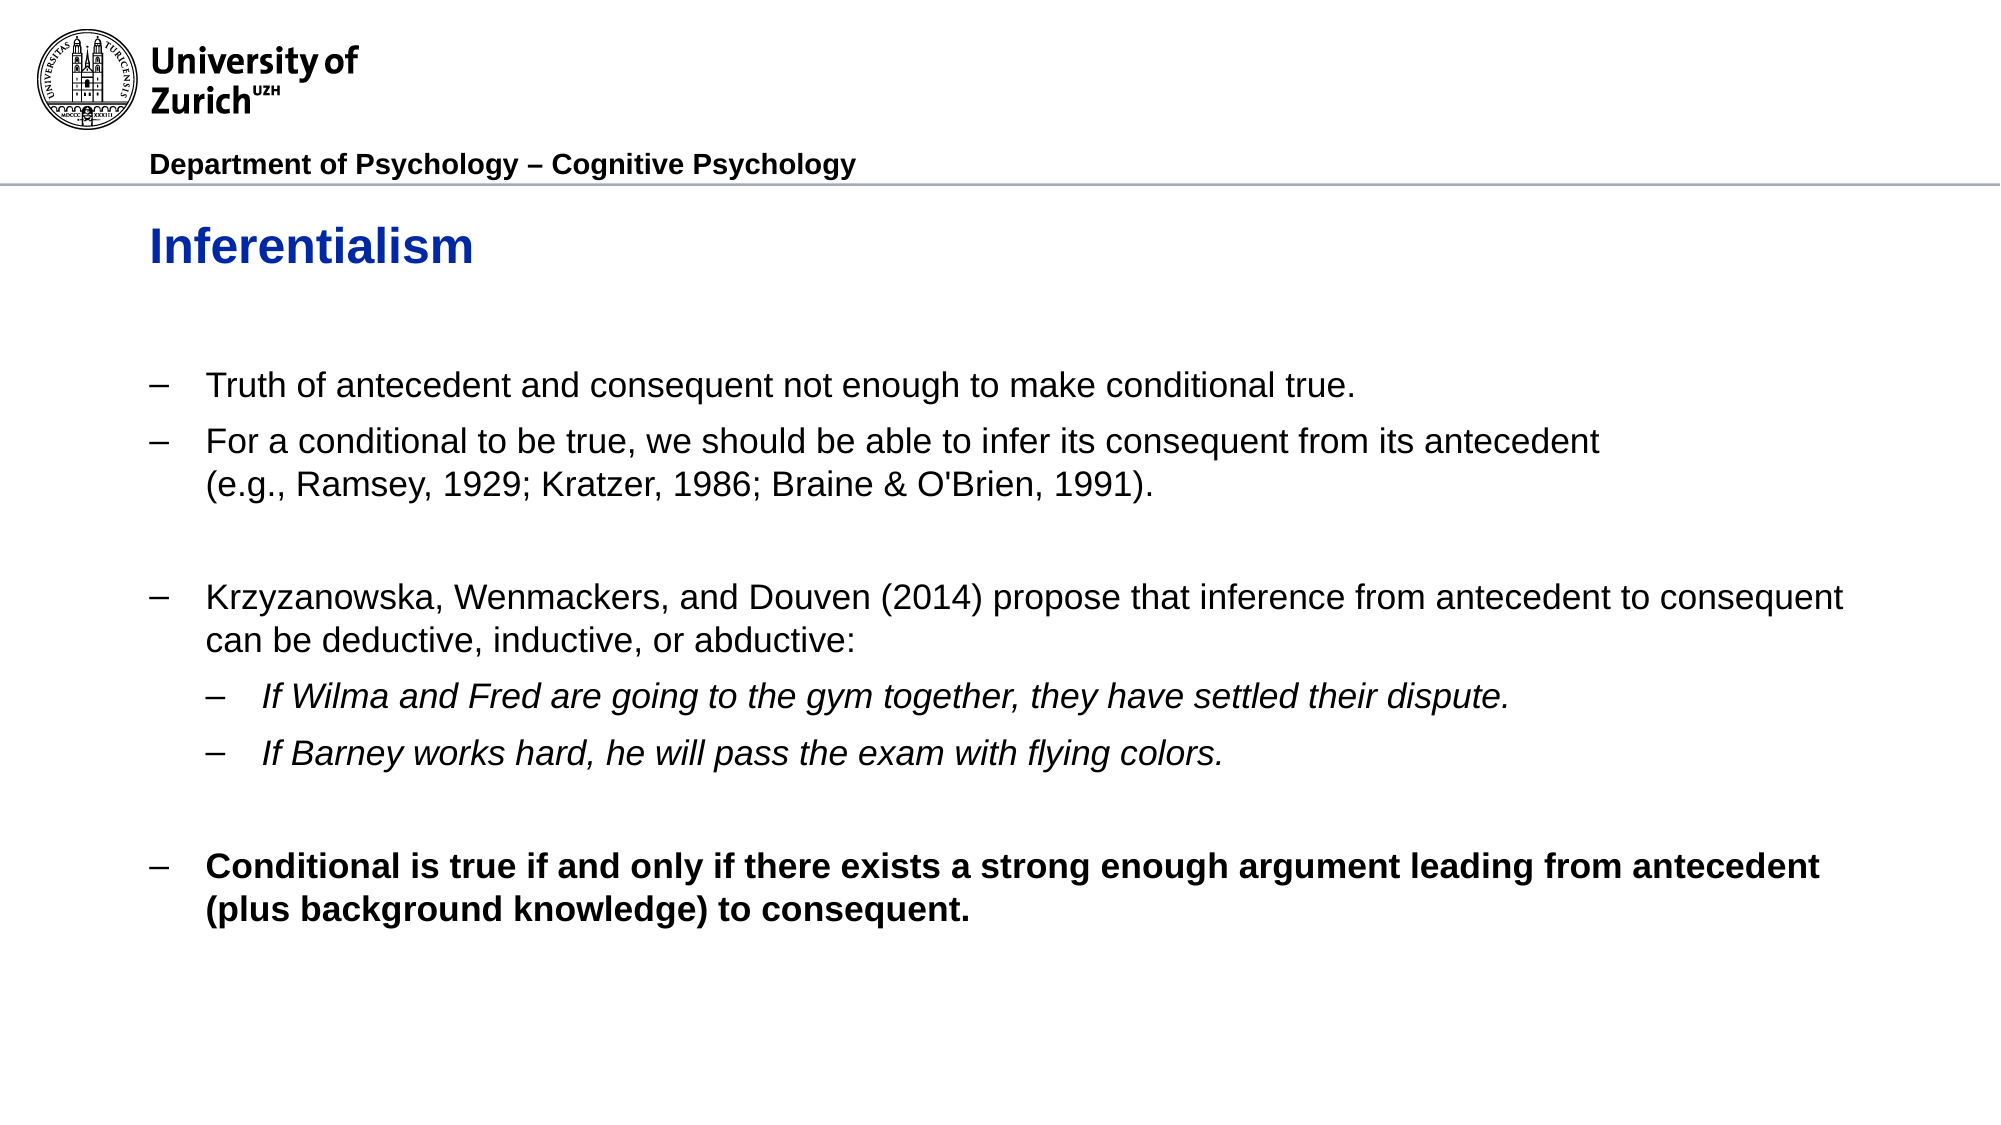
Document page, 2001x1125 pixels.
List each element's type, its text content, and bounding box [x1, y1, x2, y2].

picture [31, 23, 365, 136]
list Truth of antecedent and consequent not enough to make conditional true. For a conditional to be true, we should be able to infer its consequent from its antecedent (e.g., Ramsey, 1929; Kratzer, 1986; Braine & O'Brien, 1991). Krzyzanowska, Wenmackers, and Douven (2014) propose that inference from antecedent to consequent can be deductive, inductive, or abductive: If Wilma and Fred are going to the gym together, they have settled their dispute. If Barney works hard, he will pass the exam with flying colors. Conditional is true if and only if there exists a strong enough argument leading from antecedent (plus background knowledge) to consequent. [149, 361, 1851, 1000]
title Inferentialism [149, 208, 1851, 338]
